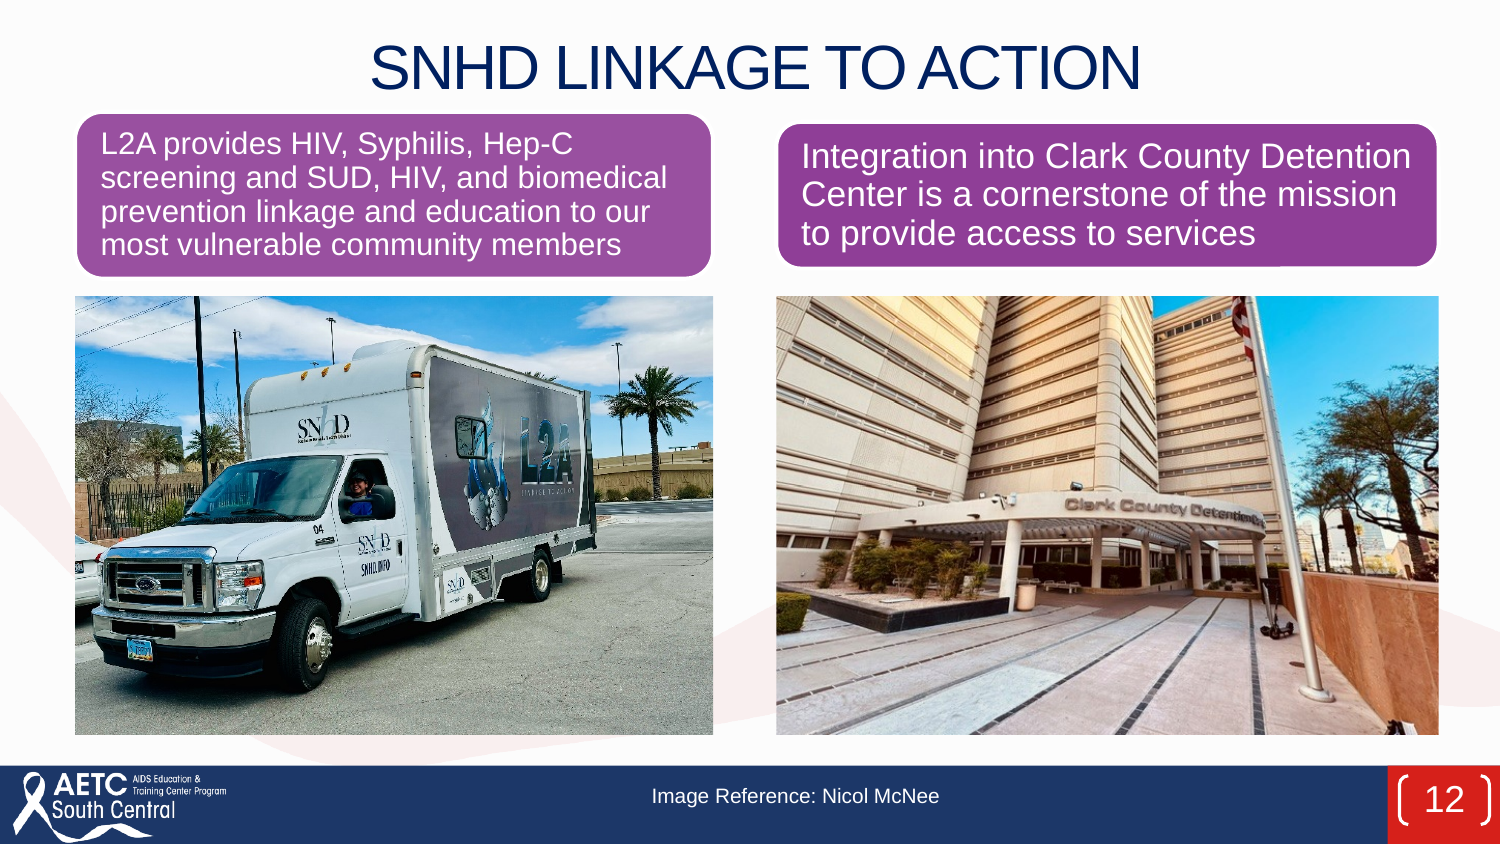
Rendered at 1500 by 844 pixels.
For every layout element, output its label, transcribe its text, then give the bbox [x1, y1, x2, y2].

title SNHD LINKAGE TO ACTION [75, 19, 1440, 110]
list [74, 295, 714, 735]
text_box Image Reference: Nicol McNee [456, 775, 1135, 816]
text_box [74, 108, 714, 282]
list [775, 295, 1440, 735]
picture [12, 770, 227, 844]
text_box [775, 108, 1440, 282]
slide_number 12 [1397, 774, 1492, 827]
